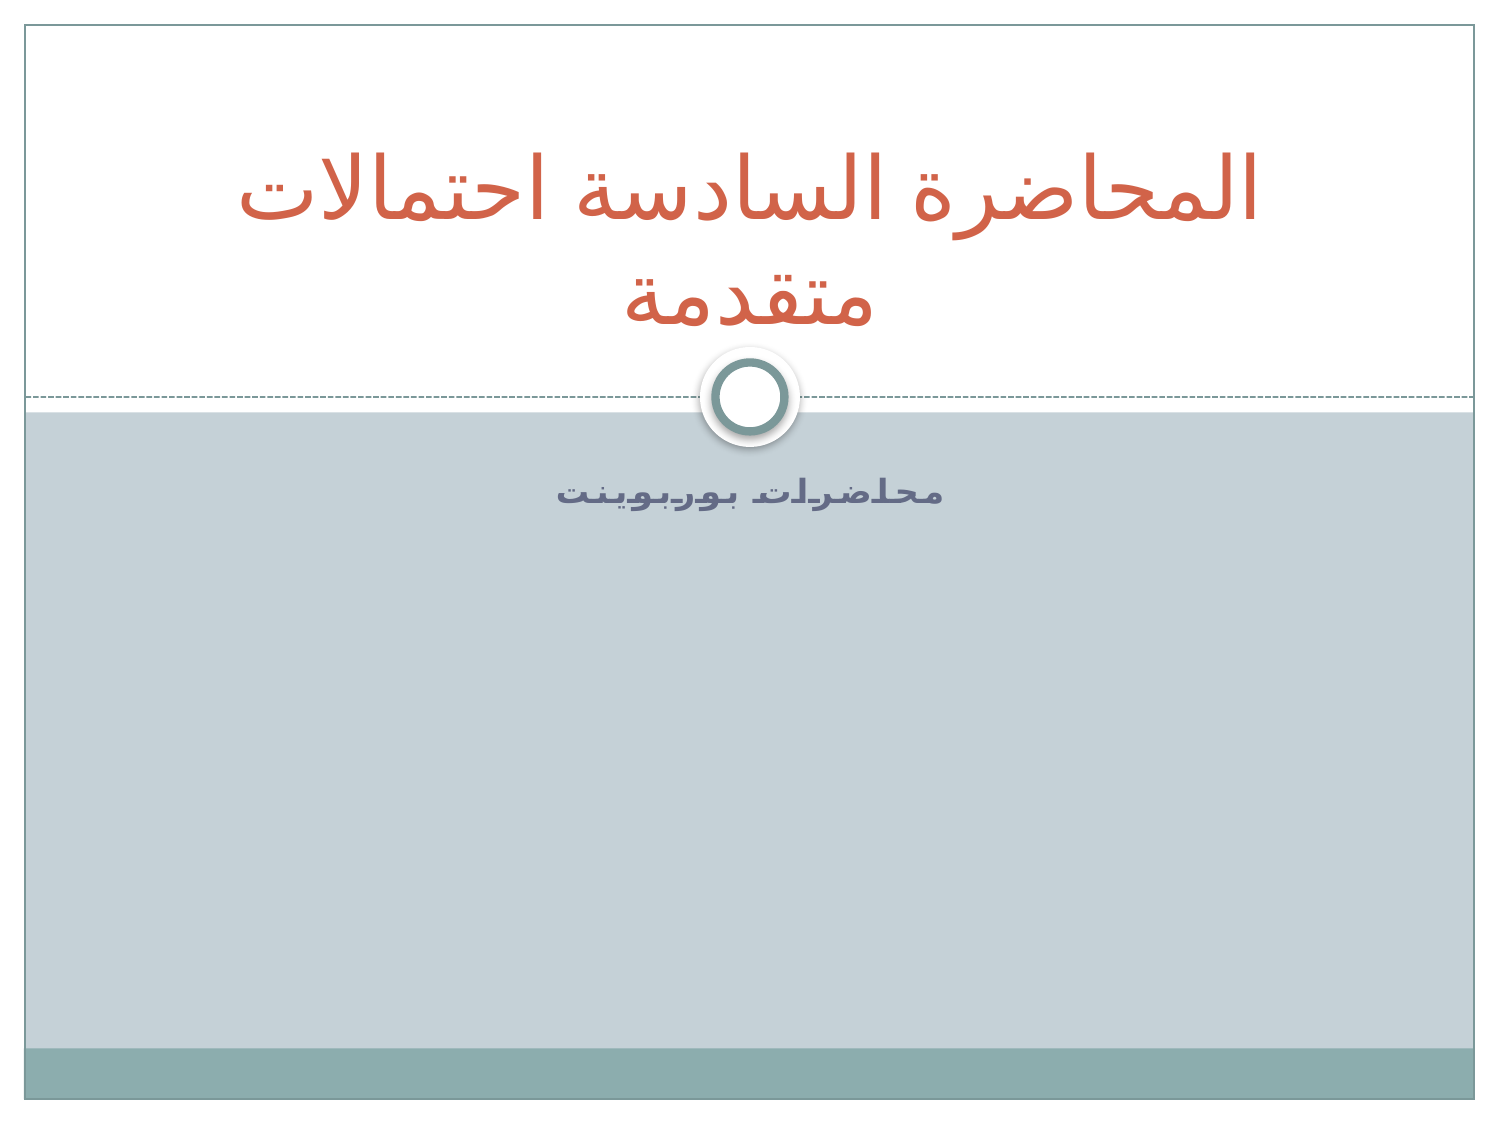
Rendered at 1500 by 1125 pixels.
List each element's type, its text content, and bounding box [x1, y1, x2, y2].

title المحاضرة السادسة احتمالات متقدمة [112, 62, 1388, 350]
subtitle محاضرات بوربوينت [225, 462, 1275, 750]
